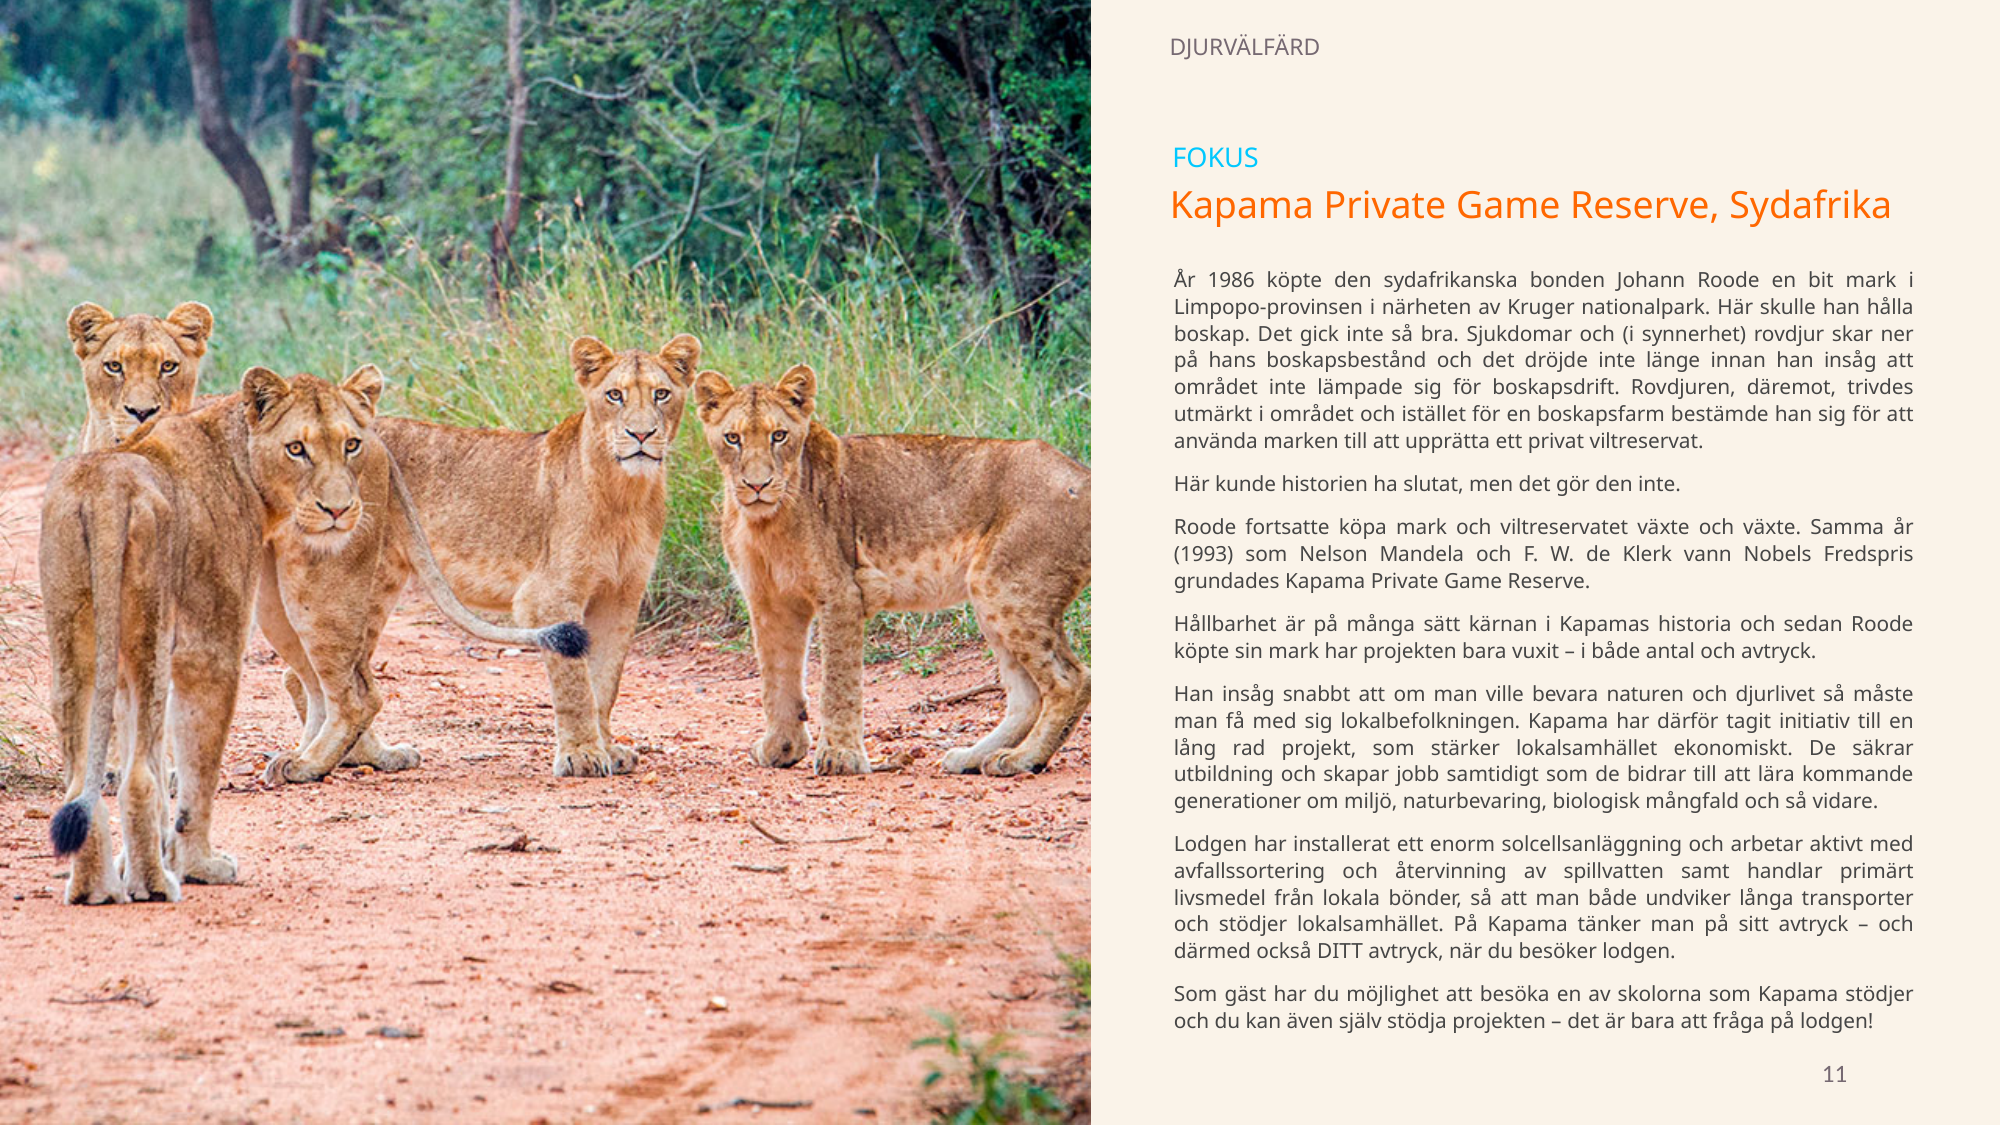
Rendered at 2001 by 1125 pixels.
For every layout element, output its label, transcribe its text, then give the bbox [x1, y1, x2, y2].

text_box År 1986 köpte den sydafrikanska bonden Johann Roode en bit mark i Limpopo-provinsen i närheten av Kruger nationalpark. Här skulle han hålla boskap. Det gick inte så bra. Sjukdomar och (i synnerhet) rovdjur skar ner på hans boskapsbestånd och det dröjde inte länge innan han insåg att området inte lämpade sig för boskapsdrift. Rovdjuren, däremot, trivdes utmärkt i området och istället för en boskapsfarm bestämde han sig för att använda marken till att upprätta ett privat viltreservat. Här kunde historien ha slutat, men det gör den inte. Roode fortsatte köpa mark och viltreservatet växte och växte. Samma år (1993) som Nelson Mandela och F. W. de Klerk vann Nobels Fredspris grundades Kapama Private Game Reserve. Hållbarhet är på många sätt kärnan i Kapamas historia och sedan Roode köpte sin mark har projekten bara vuxit – i både antal och avtryck. Han insåg snabbt att om man ville bevara naturen och djurlivet så måste man få med sig lokalbefolkningen. Kapama har därför tagit initiativ till en lång rad projekt, som stärker lokalsamhället ekonomiskt. De säkrar utbildning och skapar jobb samtidigt som de bidrar till att lära kommande generationer om miljö, naturbevaring, biologisk mångfald och så vidare. Lodgen har installerat ett enorm solcellsanläggning och arbetar aktivt med avfallssortering och återvinning av spillvatten samt handlar primärt livsmedel från lokala bönder, så att man både undviker långa transporter och stödjer lokalsamhället. På Kapama tänker man på sitt avtryck – och därmed också DITT avtryck, när du besöker lodgen. Som gäst har du möjlighet att besöka en av skolorna som Kapama stödjer och du kan även själv stödja projekten – det är bara att fråga på lodgen! [1159, 257, 1929, 1086]
text_box FOKUS [1157, 132, 1854, 181]
text_box [0, 0, 1092, 1125]
text_box DJURVÄLFÄRD [1154, 25, 1851, 68]
text_box Kapama Private Game Reserve, Sydafrika [1154, 170, 2000, 234]
slide_number 11 [1412, 1042, 1863, 1103]
